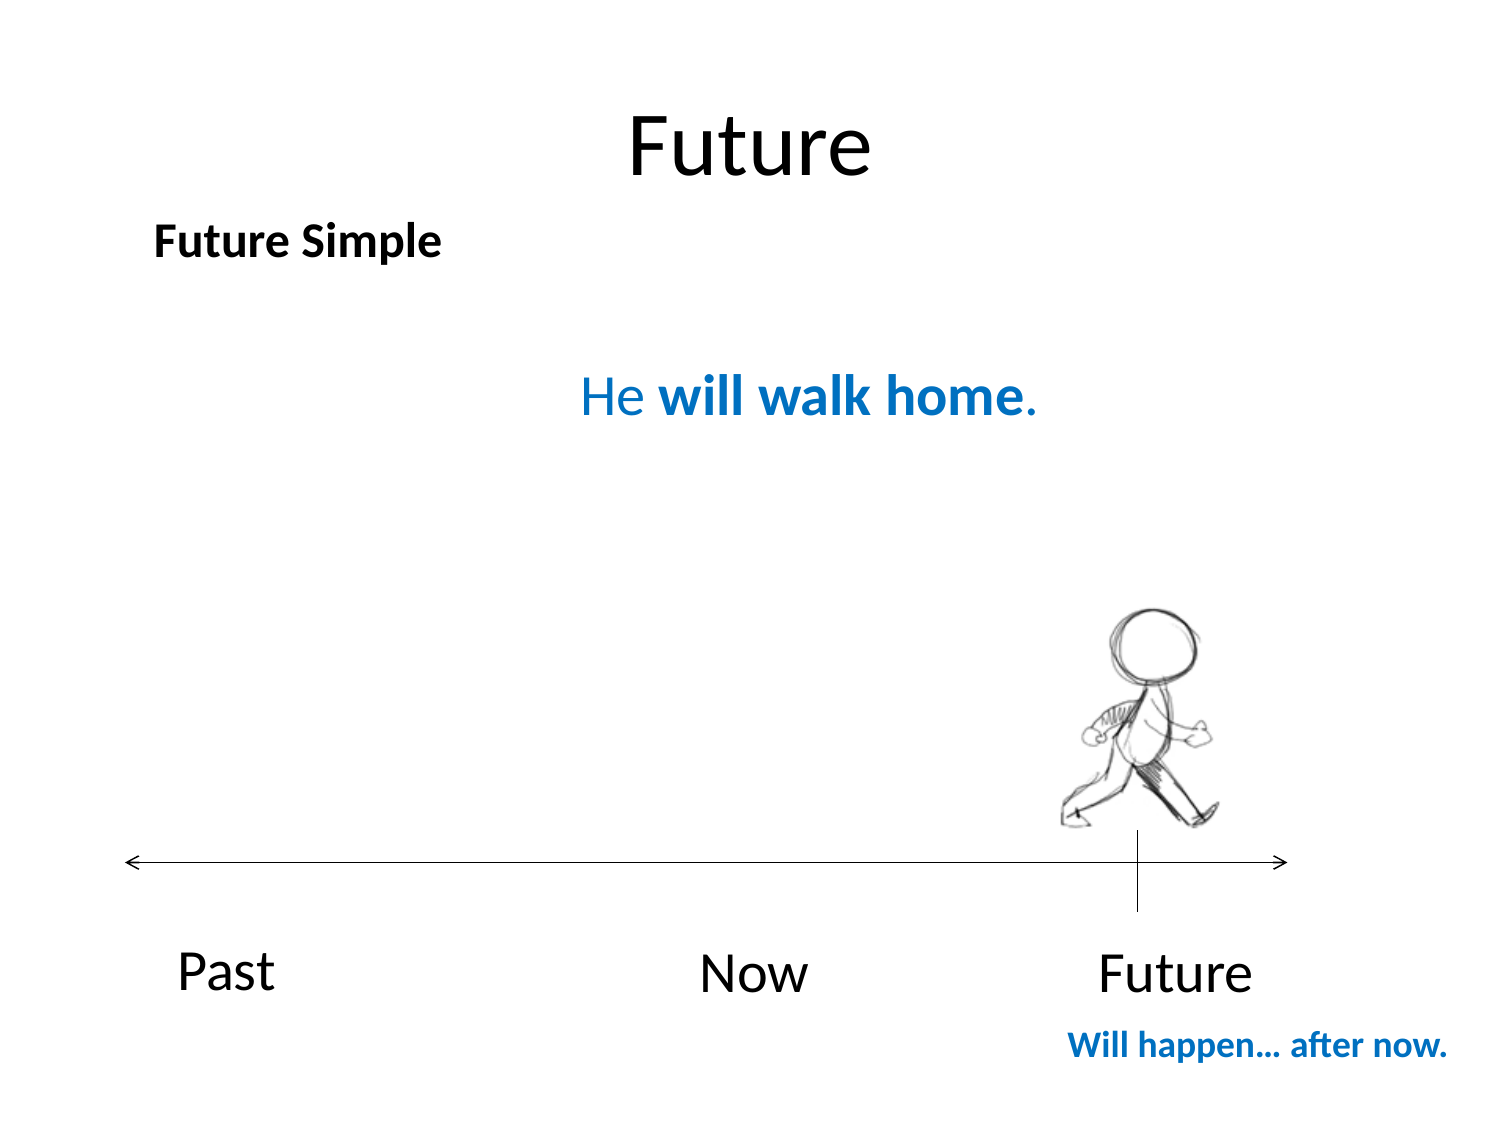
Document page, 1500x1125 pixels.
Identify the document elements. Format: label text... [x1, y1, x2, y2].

text_box Future Simple [139, 199, 458, 275]
text_box Will happen… after now. [1052, 1012, 1464, 1073]
text_box He will walk home. [565, 350, 1055, 435]
text_box Past [162, 924, 304, 1010]
title Future [75, 45, 1425, 233]
text_box Future [1083, 926, 1338, 1012]
text_box Now [683, 926, 825, 1012]
picture [1010, 589, 1265, 831]
